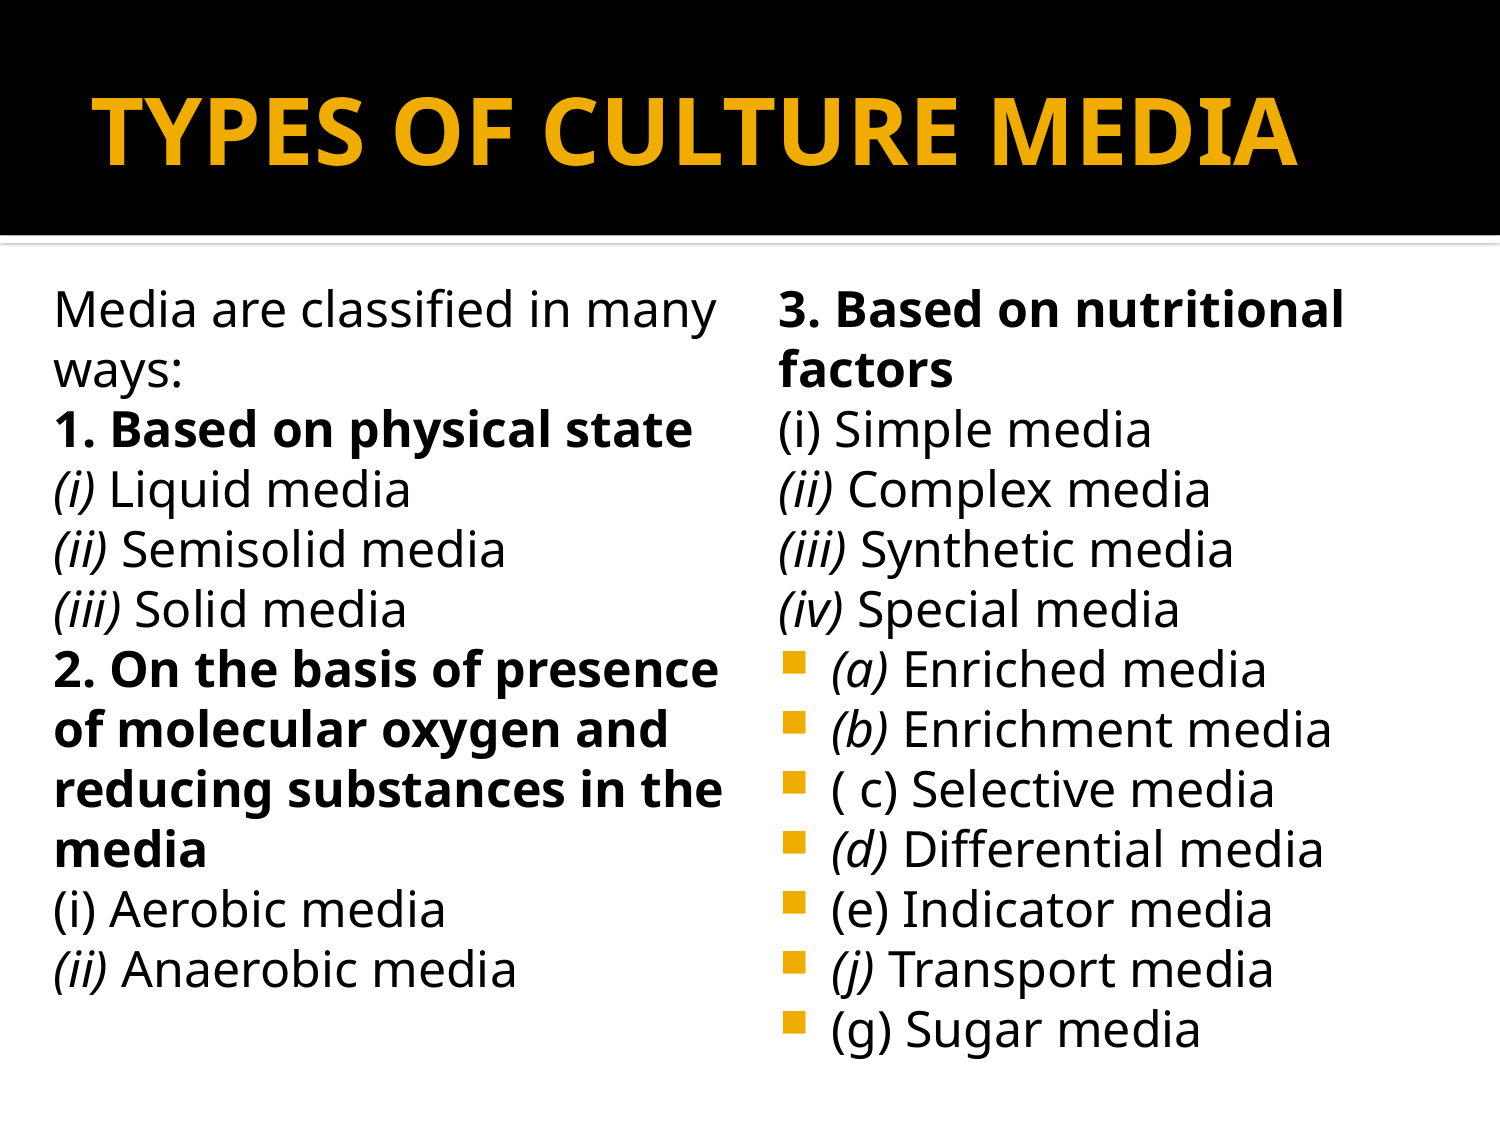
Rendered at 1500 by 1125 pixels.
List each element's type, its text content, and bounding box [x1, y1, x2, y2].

title TYPES OF CULTURE MEDIA [75, 25, 1425, 231]
list Media are classified in many ways: 1. Based on physical state (i) Liquid media (ii) Semisolid media (iii) Solid media 2. On the basis of presence of molecular oxygen and reducing substances in the media (i) Aerobic media (ii) Anaerobic media 3. Based on nutritional factors (i) Simple media (ii) Complex media (iii) Synthetic media (iv) Special media (a) Enriched media (b) Enrichment media ( c) Selective media (d) Differential media (e) Indicator media (j) Transport media (g) Sugar media [24, 262, 1500, 1088]
